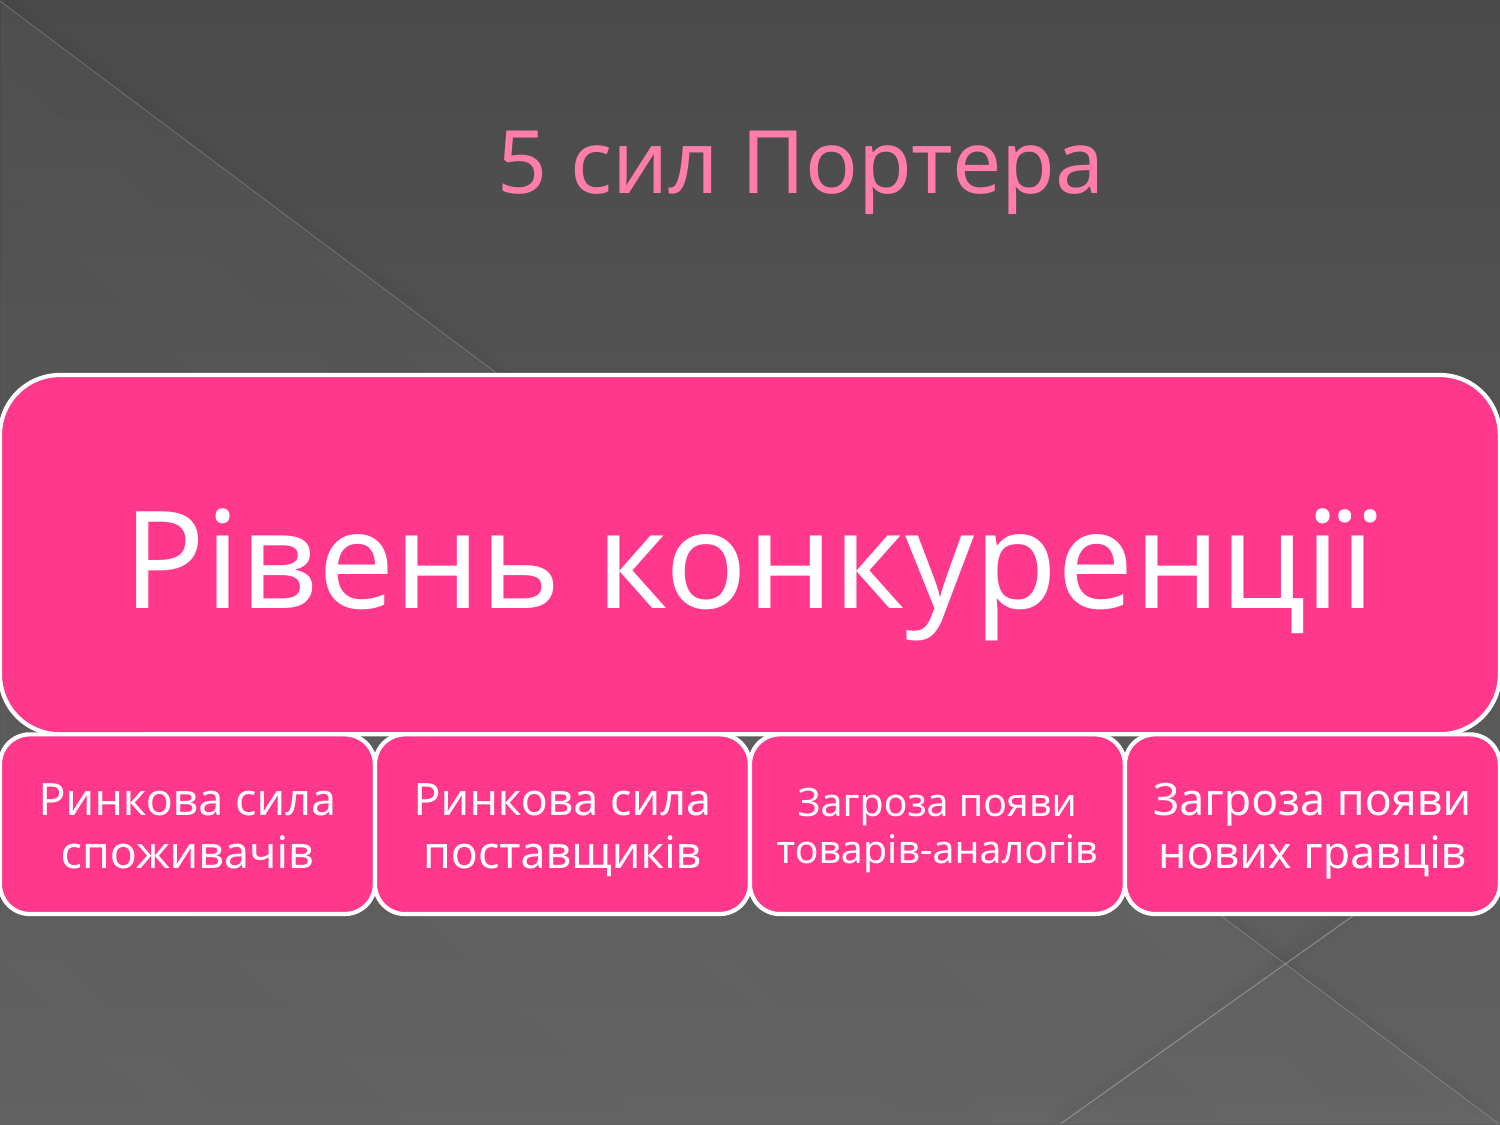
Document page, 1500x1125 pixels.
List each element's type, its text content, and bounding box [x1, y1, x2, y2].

title 5 сил Портера [75, 43, 1425, 274]
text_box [0, 374, 1500, 915]
